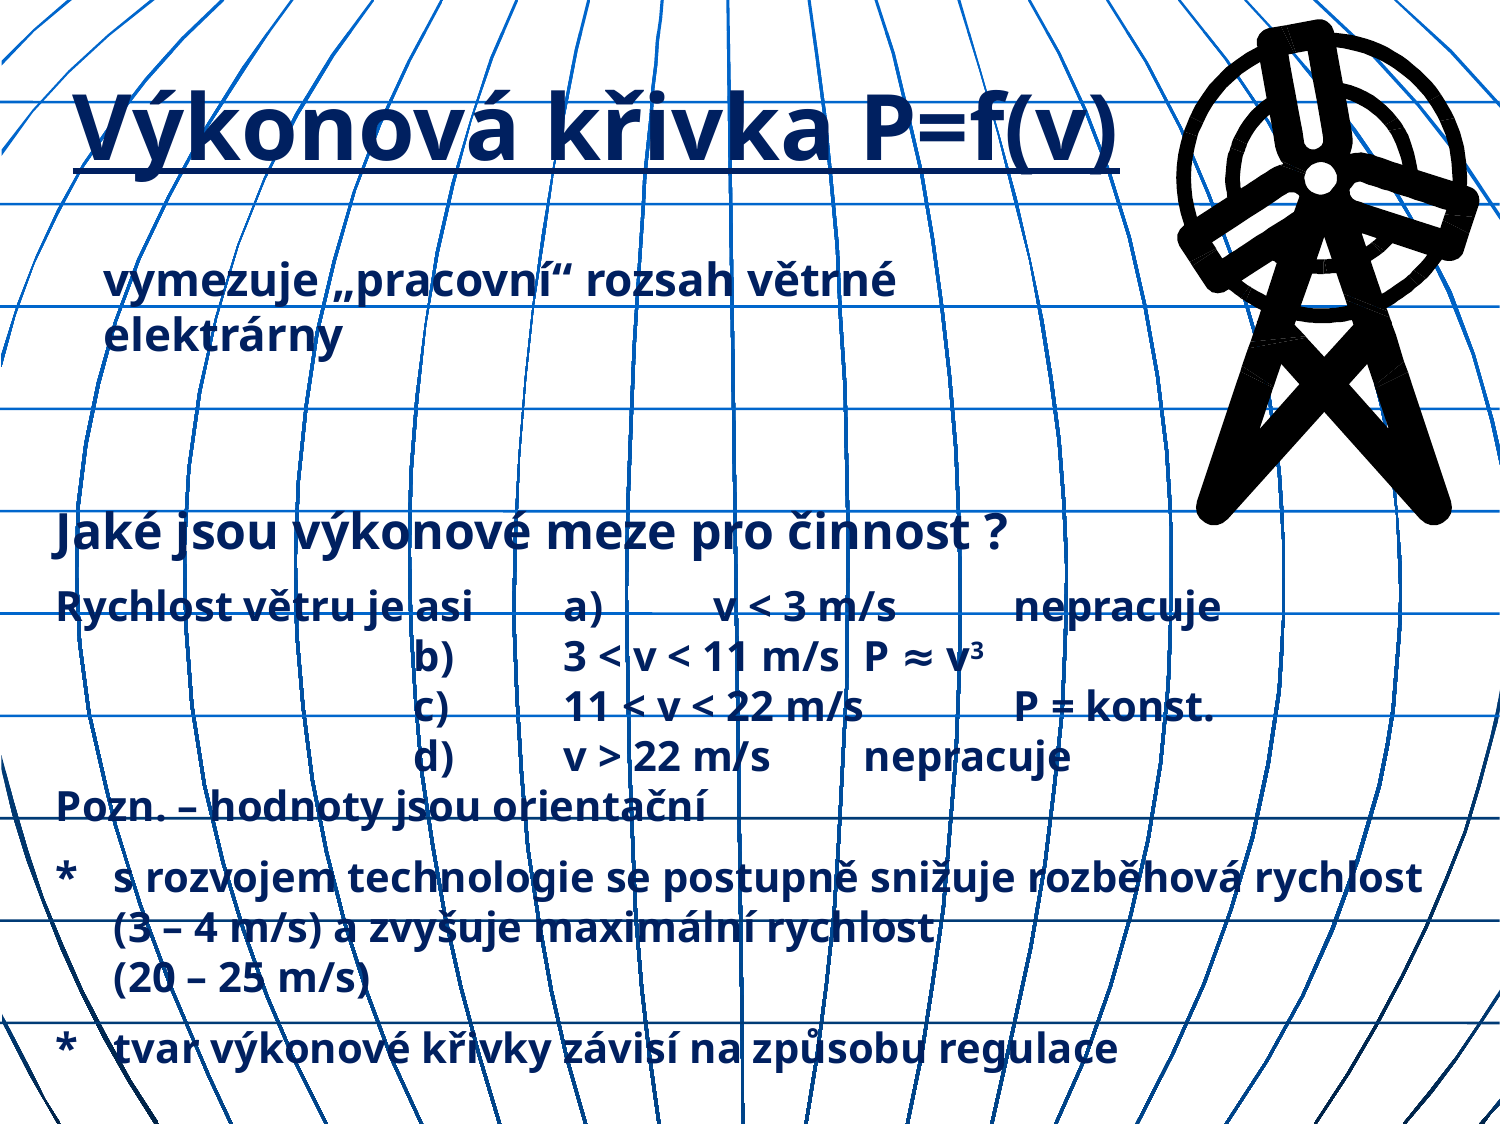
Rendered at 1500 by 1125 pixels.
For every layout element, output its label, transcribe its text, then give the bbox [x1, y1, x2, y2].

text_box Jaké jsou výkonové meze pro činnost ? Rychlost větru je asi a) v < 3 m/s nepracuje b) 3 < v < 11 m/s P ≈ v3 c) 11 < v < 22 m/s P = konst. d) v > 22 m/s nepracuje Pozn. – hodnoty jsou orientační * s rozvojem technologie se postupně snižuje rozběhová rychlost (3 – 4 m/s) a zvyšuje maximální rychlost (20 – 25 m/s) * tvar výkonové křivky závisí na způsobu regulace [41, 491, 1471, 1080]
text_box vymezuje „pracovní“ rozsah větrné elektrárny [88, 243, 1081, 369]
picture [1175, 18, 1480, 528]
text_box Výkonová křivka P=f(v) [53, 54, 1140, 194]
